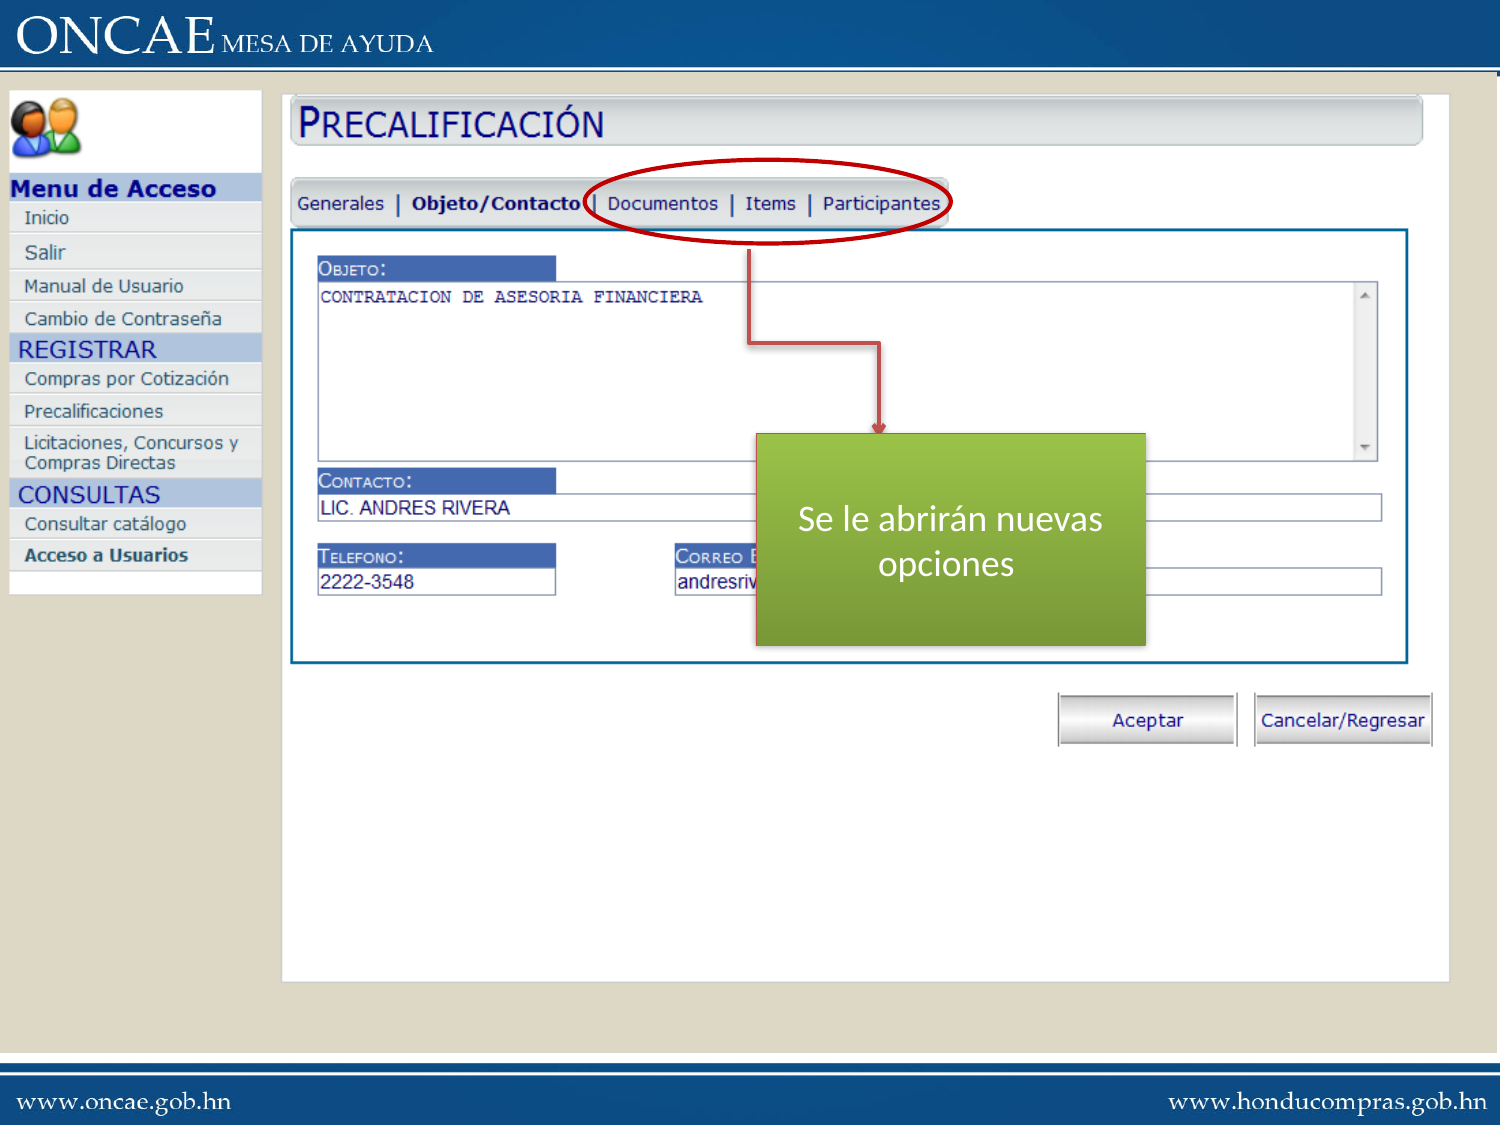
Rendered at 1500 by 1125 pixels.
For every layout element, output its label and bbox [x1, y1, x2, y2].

text_box [719, 277, 909, 409]
picture [0, 0, 1500, 1125]
